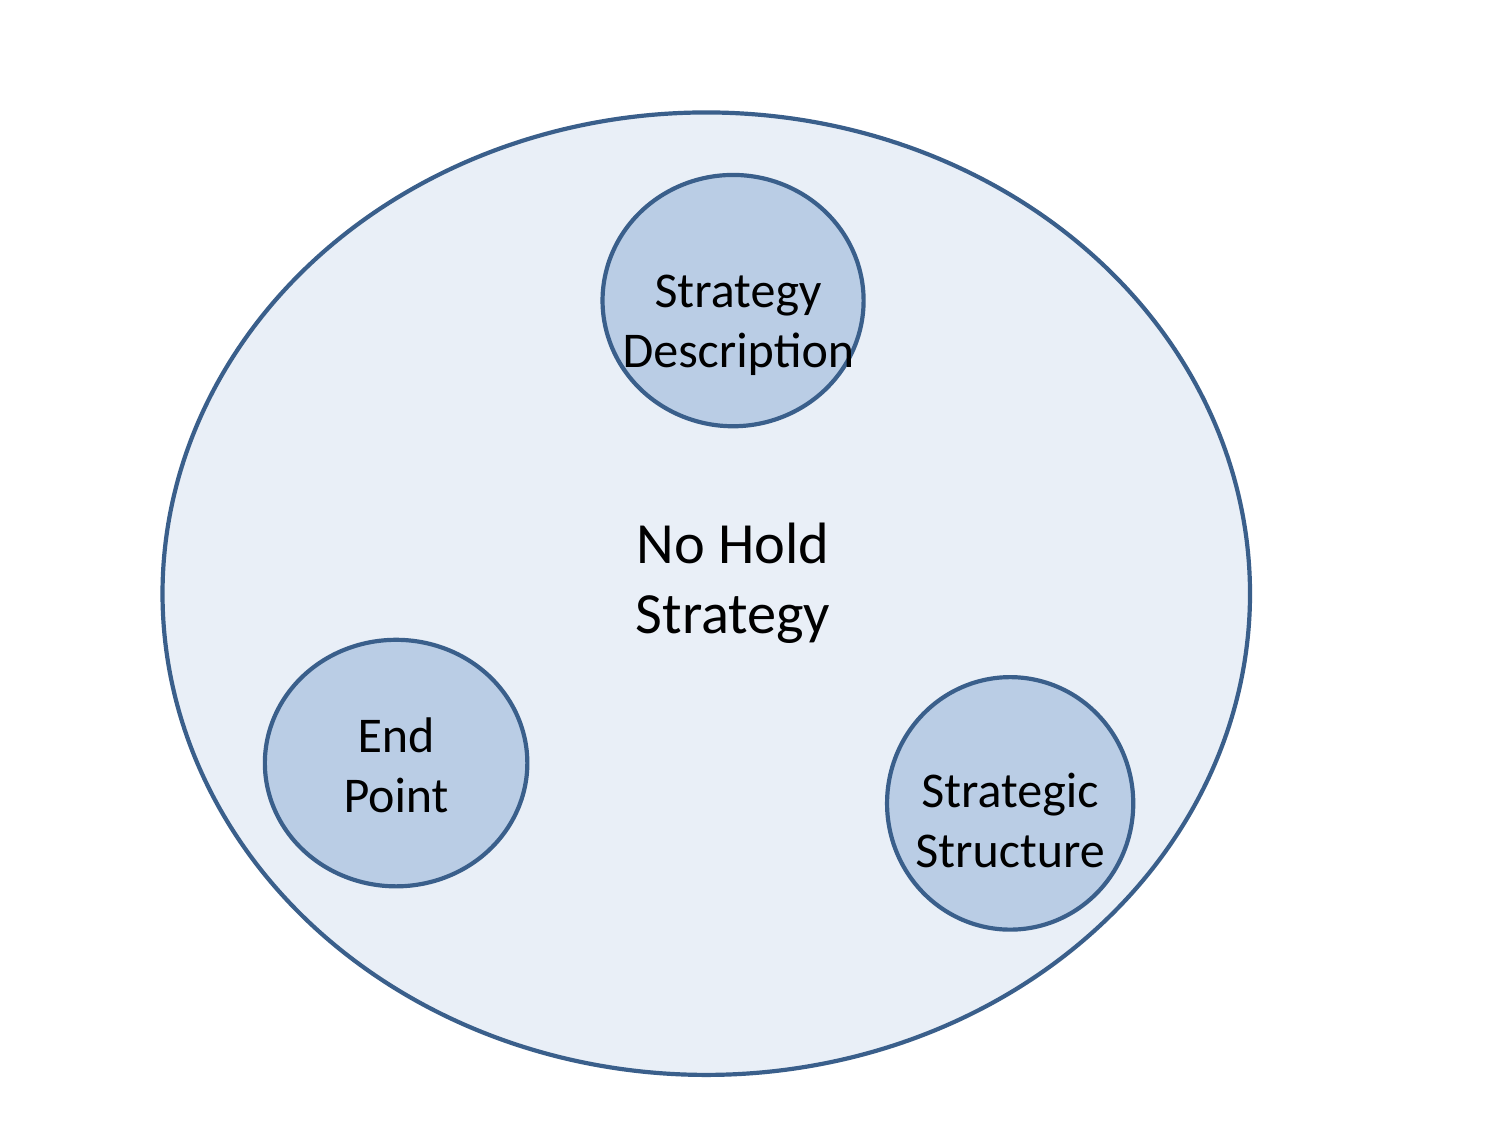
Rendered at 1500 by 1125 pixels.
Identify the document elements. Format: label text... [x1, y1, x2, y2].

text_box End Point [328, 694, 464, 830]
text_box [913, 885, 1107, 932]
text_box [160, 110, 1253, 1078]
text_box No Hold Strategy [621, 498, 845, 653]
text_box [884, 675, 1136, 865]
text_box [611, 172, 855, 249]
text_box [262, 637, 530, 889]
text_box Strategy Description [607, 249, 869, 385]
text_box [633, 385, 833, 429]
text_box [600, 260, 607, 341]
text_box Strategic Structure [900, 749, 1120, 885]
